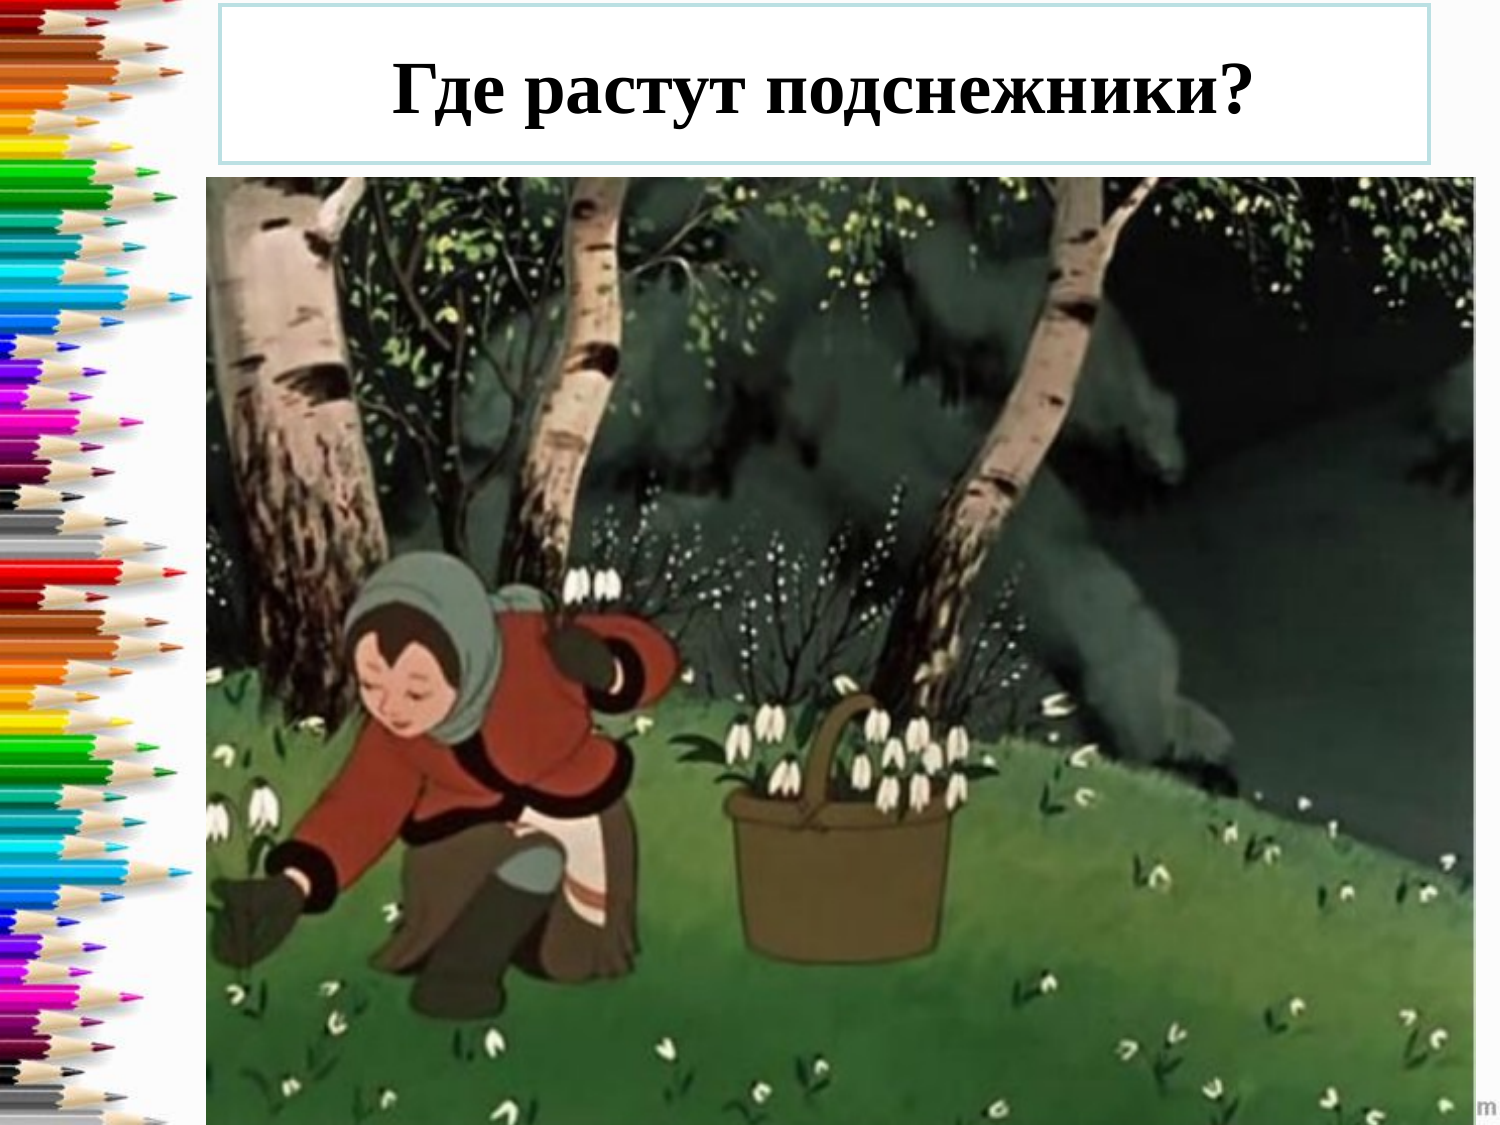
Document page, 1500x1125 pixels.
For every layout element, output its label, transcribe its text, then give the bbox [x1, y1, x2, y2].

picture [0, 0, 1500, 1125]
title Где растут подснежники? [218, 3, 1431, 165]
